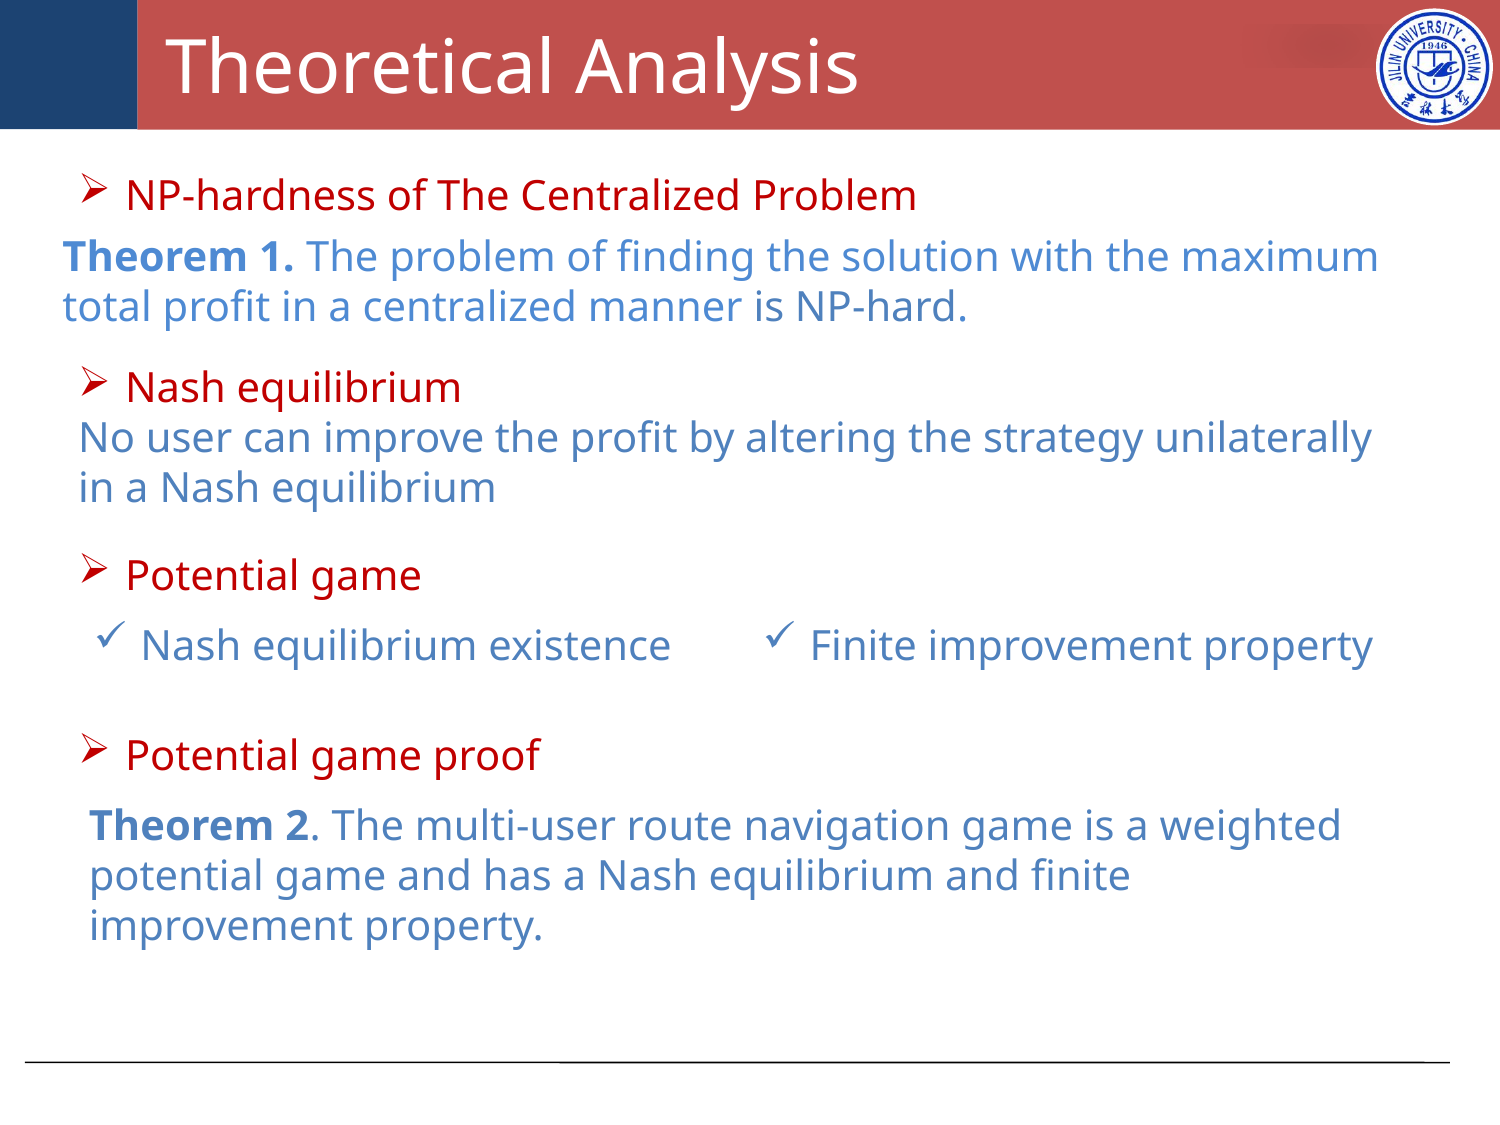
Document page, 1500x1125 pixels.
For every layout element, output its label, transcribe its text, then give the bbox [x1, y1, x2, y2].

text_box Nash equilibrium No user can improve the profit by altering the strategy unilaterally in a Nash equilibrium [63, 353, 1396, 519]
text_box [63, 540, 1443, 677]
text_box Theorem 1. The problem of finding the solution with the maximum total profit in a centralized manner is NP-hard. [47, 222, 1412, 338]
picture [1376, 8, 1493, 126]
title Theoretical Analysis [150, 17, 1350, 111]
text_box NP-hardness of The Centralized Problem [63, 160, 1081, 226]
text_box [63, 720, 1443, 958]
